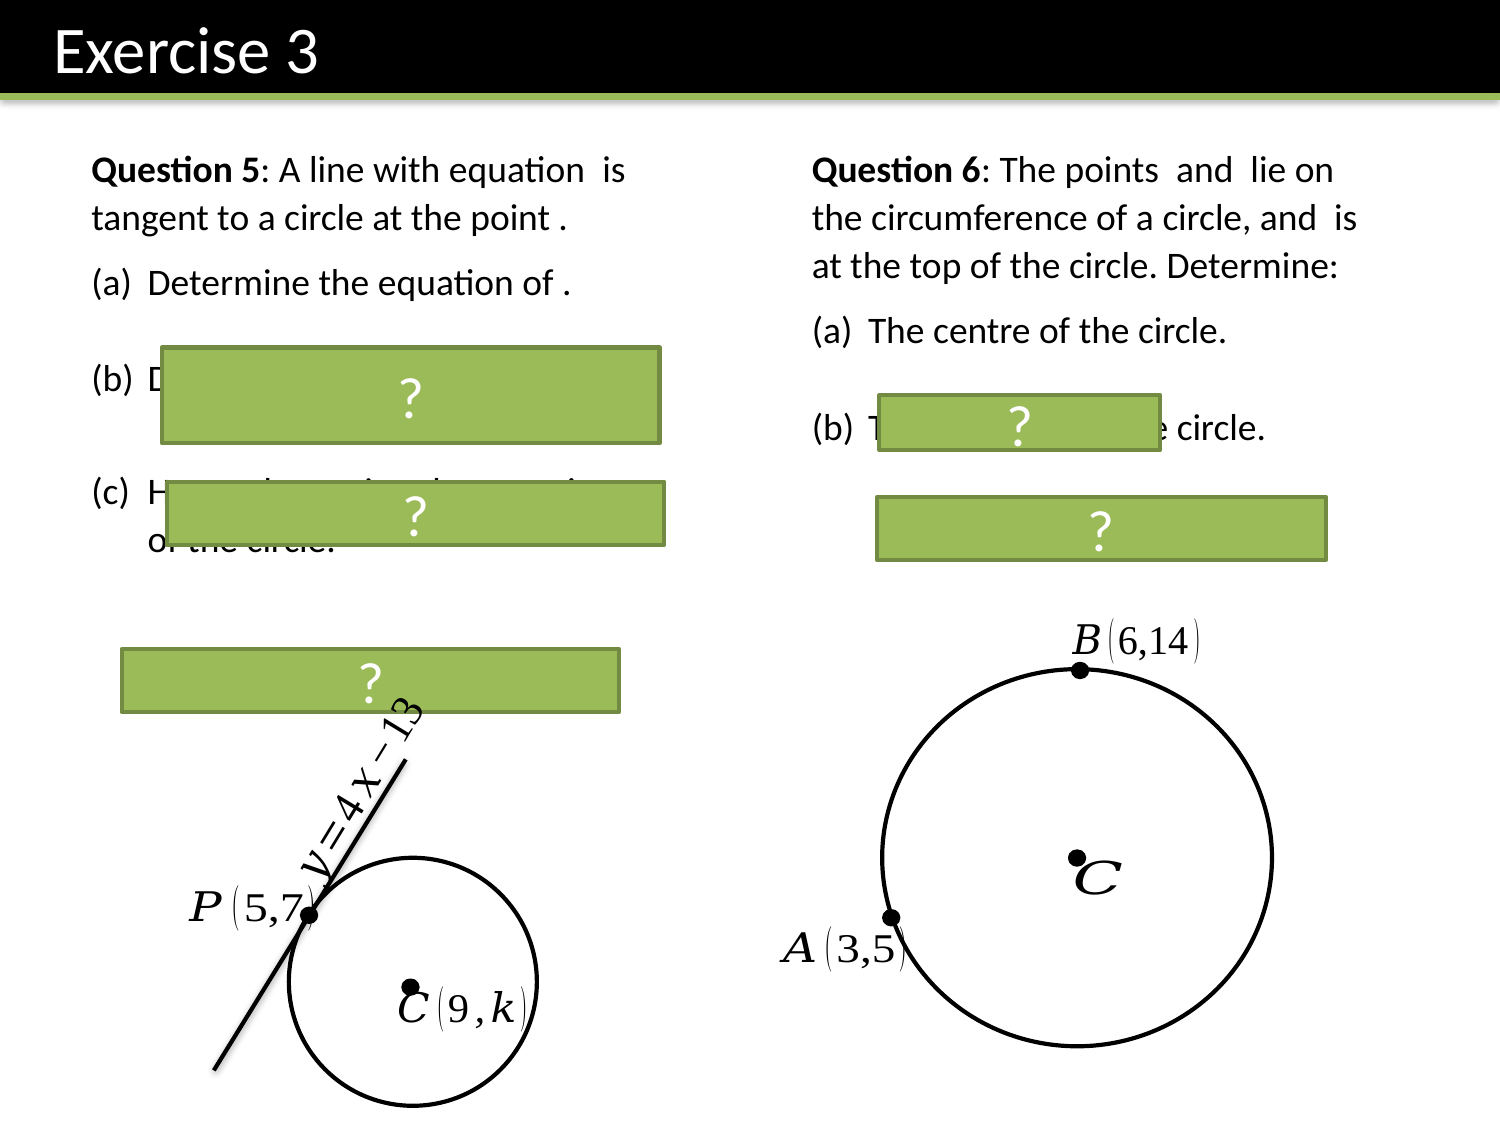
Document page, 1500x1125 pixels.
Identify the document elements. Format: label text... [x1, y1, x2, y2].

text_box [333, 855, 539, 1108]
text_box [880, 667, 1275, 1049]
text_box ? [120, 647, 621, 714]
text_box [0, 0, 1500, 99]
text_box [411, 978, 420, 996]
text_box [1068, 849, 1087, 867]
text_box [213, 759, 406, 1071]
text_box ? [165, 480, 666, 547]
text_box ? [877, 393, 1162, 452]
text_box [882, 909, 901, 927]
text_box ? [160, 345, 662, 445]
text_box ? [875, 495, 1328, 562]
text_box [1071, 661, 1090, 680]
